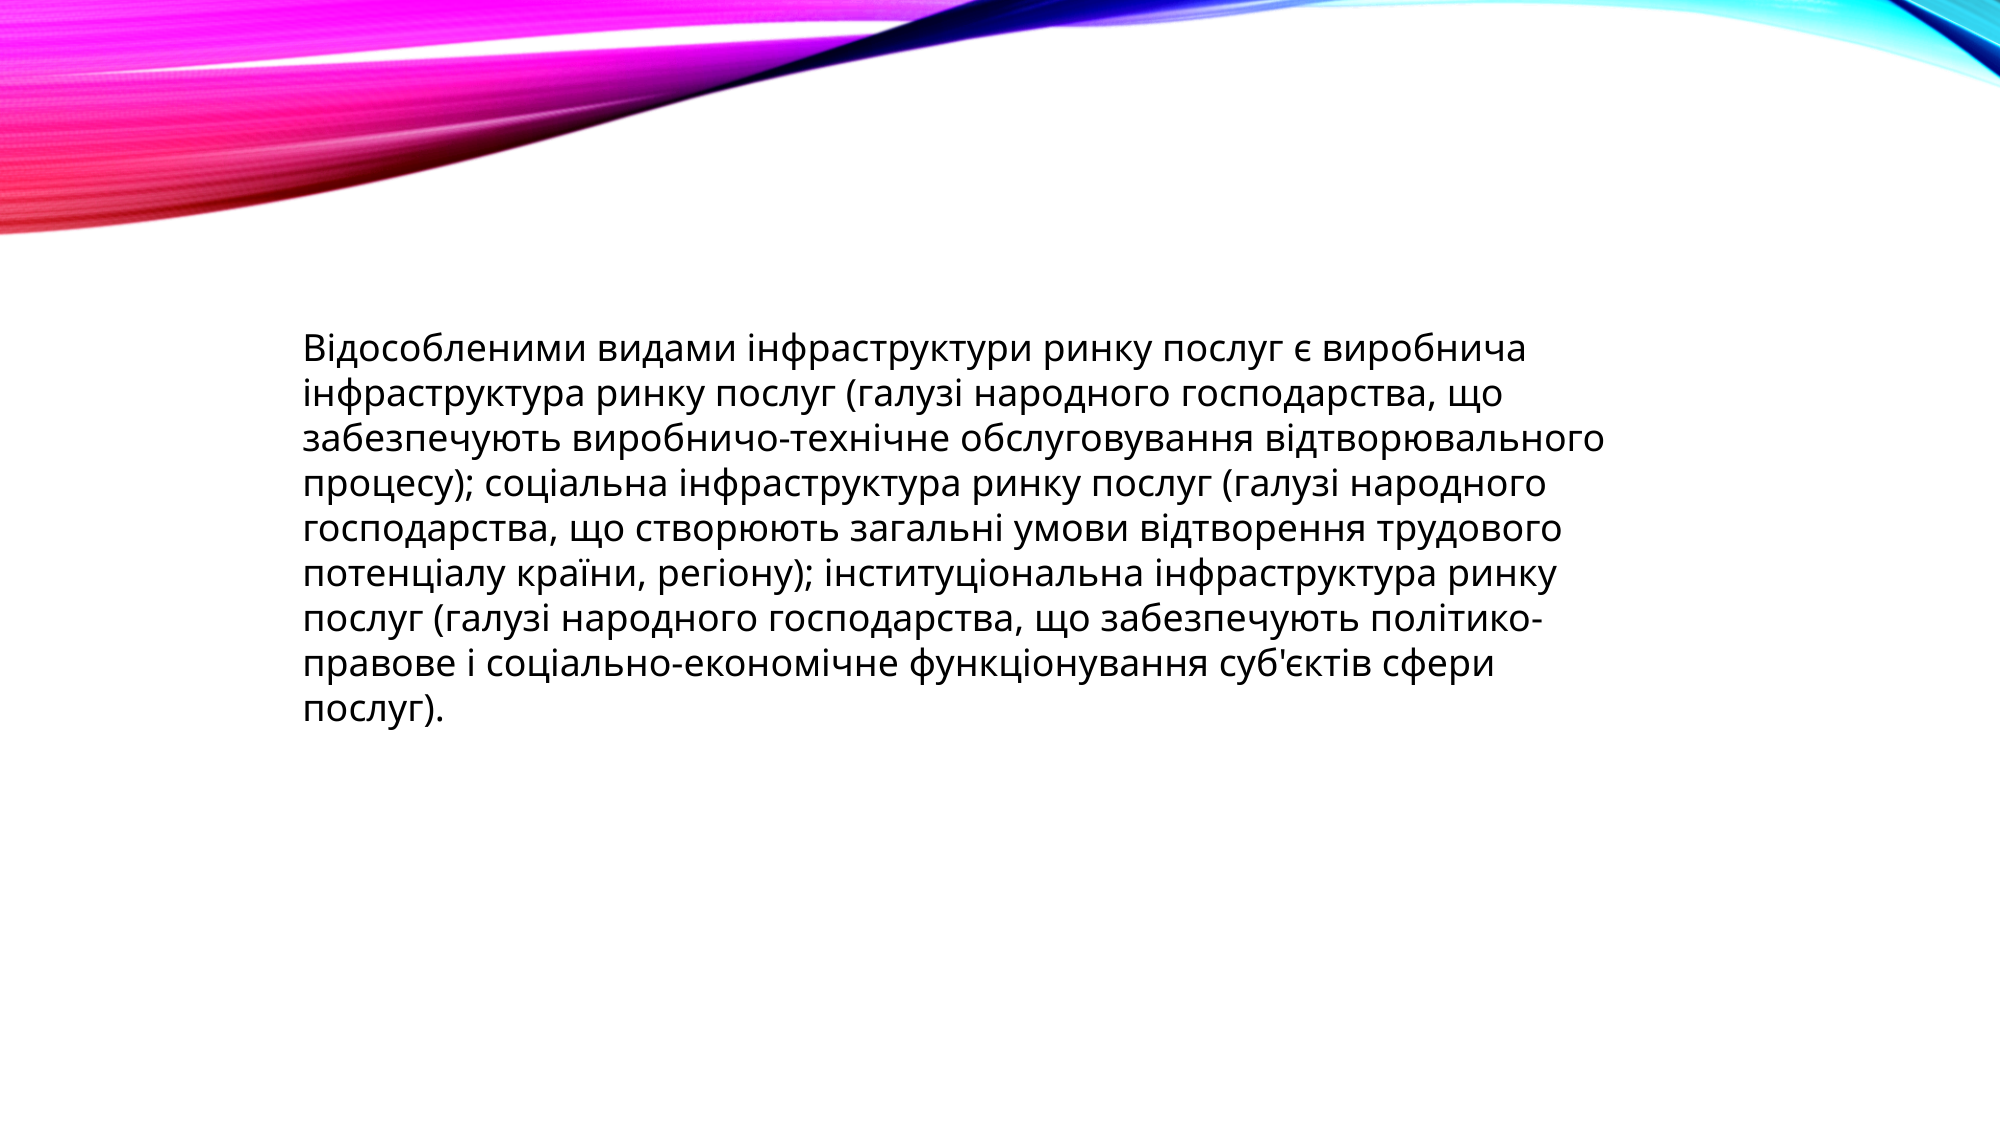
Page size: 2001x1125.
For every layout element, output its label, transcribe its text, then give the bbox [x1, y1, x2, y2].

picture [1910, 0, 2000, 45]
text_box Відособленими видами інфраструктури ринку послуг є виробнича інфраструктура ринку послуг (галузі народного господарства, що забезпечують виробничо-технічне обслуговування відтворювального процесу); соціальна інфраструктура ринку послуг (галузі народного господарства, що створюють загальні умови відтворення трудового потенціалу країни, регіону); інституціональна інфраструктура ринку послуг (галузі народного господарства, що забезпечують політико-правове і соціально-економічне функціонування суб'єктів сфери послуг). [287, 316, 1624, 736]
picture [0, 0, 2000, 237]
picture [1890, 0, 2000, 75]
